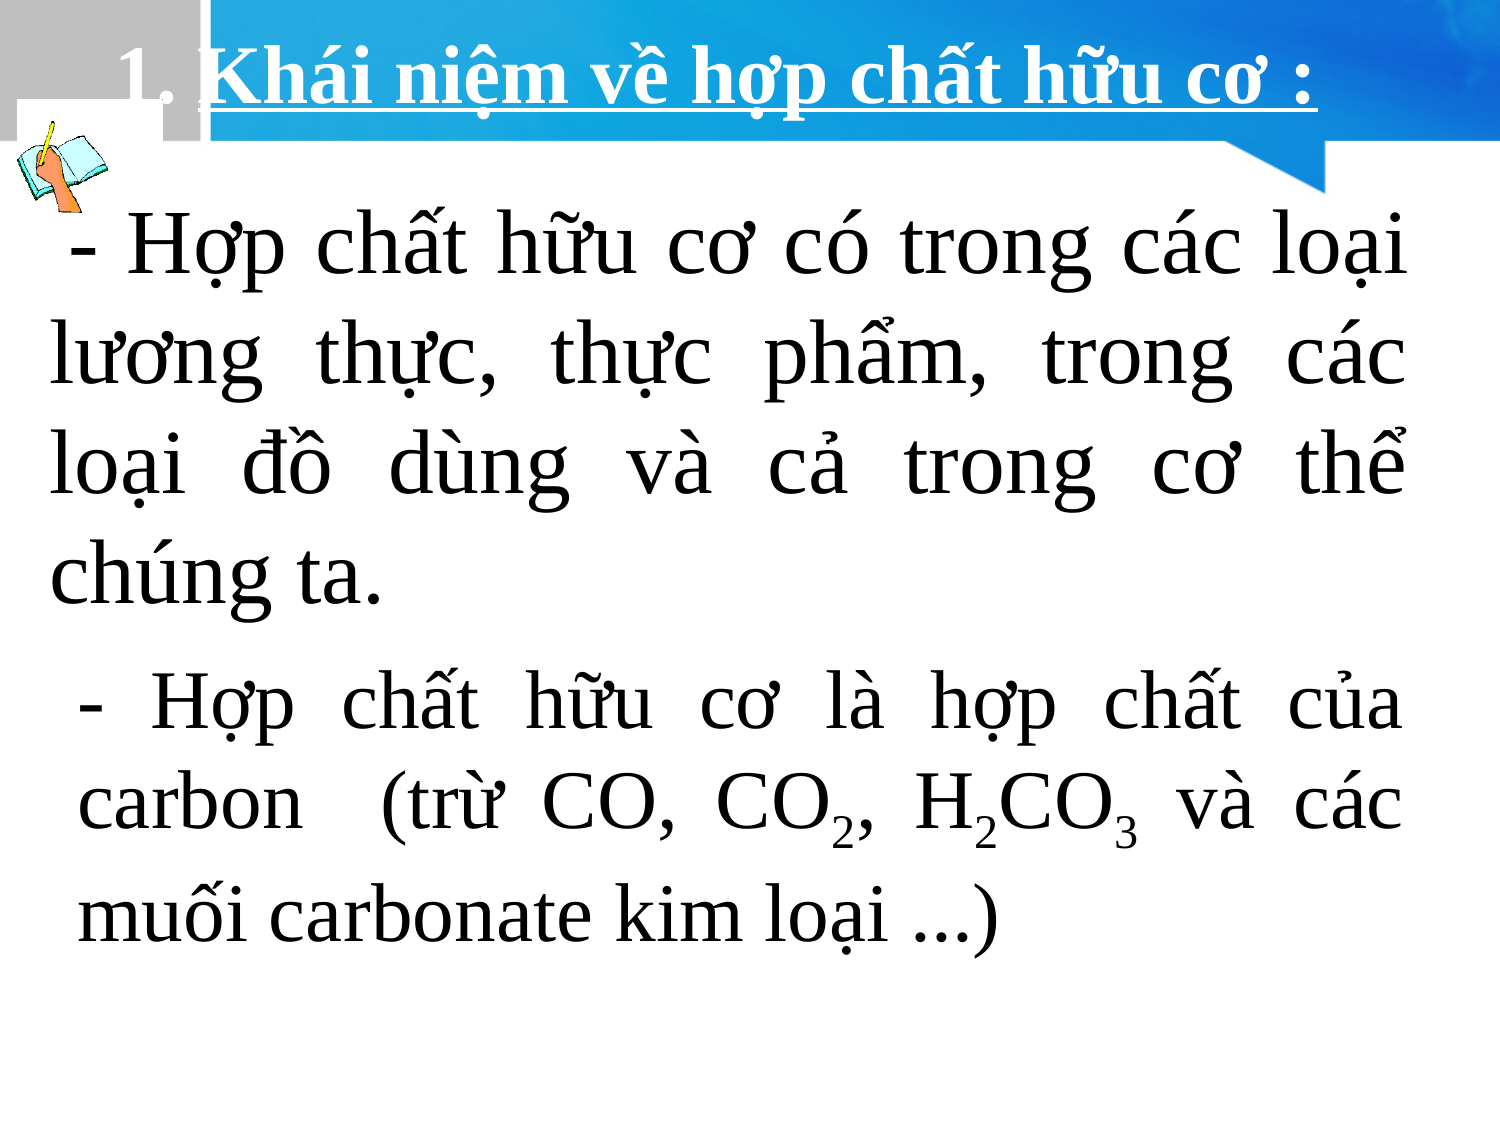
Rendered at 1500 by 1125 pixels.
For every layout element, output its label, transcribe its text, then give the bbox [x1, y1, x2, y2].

text_box - Hợp chất hữu cơ có trong các loại lương thực, thực phẩm, trong các loại đồ dùng và cả trong cơ thể chúng ta. [24, 174, 1425, 630]
text_box - Hợp chất hữu cơ là hợp chất của carbon (trừ CO, CO2, H2CO3 và các muối carbonate kim loại ...) [62, 637, 1420, 1066]
picture [0, 0, 1500, 1125]
text_box 1. Khái niệm về hợp chất hữu cơ : [99, 12, 1363, 174]
